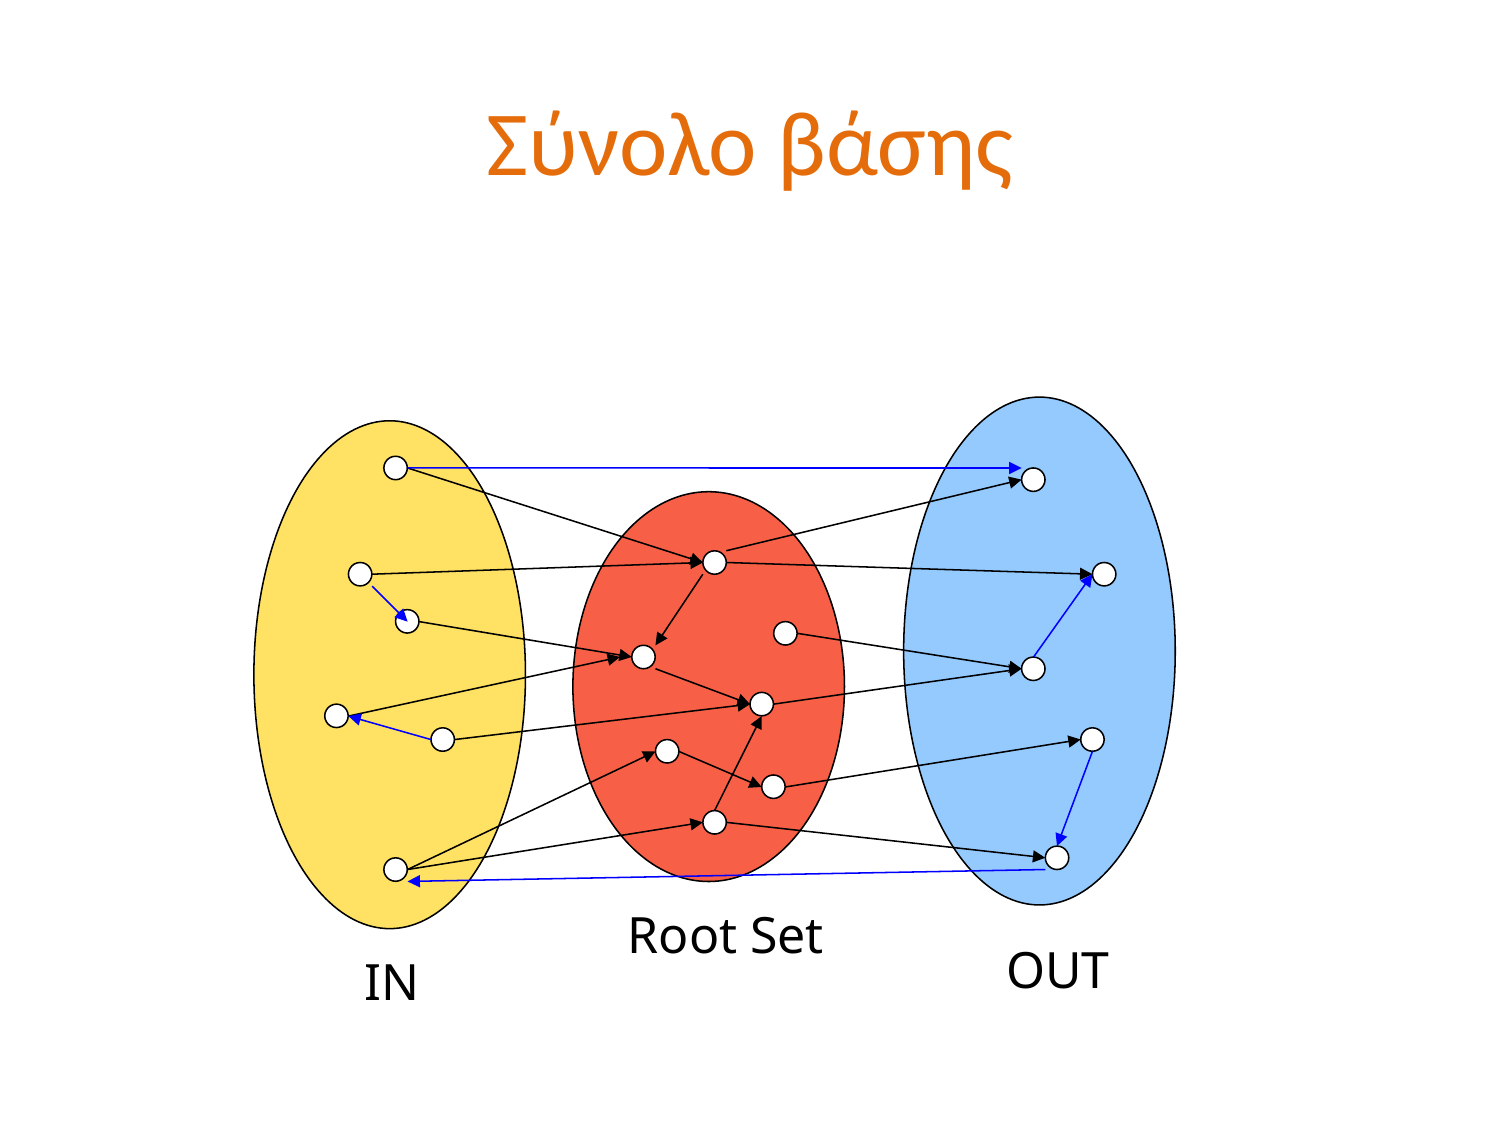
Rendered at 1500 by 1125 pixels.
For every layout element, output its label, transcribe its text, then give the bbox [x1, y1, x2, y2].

text_box [348, 713, 432, 740]
text_box [372, 556, 703, 575]
text_box [622, 491, 815, 565]
text_box [407, 461, 1022, 475]
text_box Root Set [613, 895, 839, 971]
text_box IN [349, 942, 434, 1018]
text_box [655, 739, 679, 763]
text_box [602, 537, 690, 565]
text_box [383, 456, 408, 480]
text_box [1045, 846, 1069, 870]
text_box [903, 651, 1008, 685]
text_box [362, 653, 621, 714]
text_box [797, 633, 1021, 673]
text_box [738, 693, 749, 703]
text_box [750, 692, 774, 716]
text_box [324, 704, 349, 728]
text_box [395, 609, 419, 634]
text_box [348, 562, 372, 586]
text_box [431, 727, 455, 752]
text_box [407, 818, 703, 870]
title Σύνολο βάσης [75, 45, 1425, 233]
text_box [716, 776, 828, 830]
text_box OUT [991, 931, 1125, 1006]
text_box [572, 563, 845, 724]
text_box [691, 552, 703, 562]
text_box [408, 751, 656, 869]
text_box [590, 753, 731, 835]
text_box [726, 476, 1021, 551]
text_box [253, 420, 526, 929]
text_box [1021, 468, 1045, 492]
text_box [1080, 727, 1105, 752]
text_box [407, 869, 1046, 888]
text_box [631, 645, 656, 669]
text_box [575, 705, 760, 782]
text_box [1092, 562, 1116, 586]
text_box [621, 823, 800, 876]
text_box [785, 735, 1080, 788]
text_box [1009, 670, 1020, 677]
text_box [773, 621, 798, 646]
text_box [702, 810, 727, 835]
text_box [383, 857, 408, 882]
text_box [1033, 574, 1093, 658]
text_box [372, 586, 408, 622]
text_box [702, 550, 727, 575]
text_box [761, 774, 786, 799]
text_box [734, 695, 845, 786]
text_box [679, 876, 741, 882]
text_box [655, 574, 703, 646]
text_box [726, 822, 1045, 863]
text_box [726, 562, 1092, 580]
text_box [904, 397, 1176, 905]
text_box [1021, 657, 1046, 681]
text_box [454, 699, 751, 740]
text_box [419, 621, 632, 662]
text_box [903, 569, 1084, 667]
text_box [714, 716, 762, 811]
text_box [733, 774, 762, 788]
text_box [1055, 751, 1093, 847]
